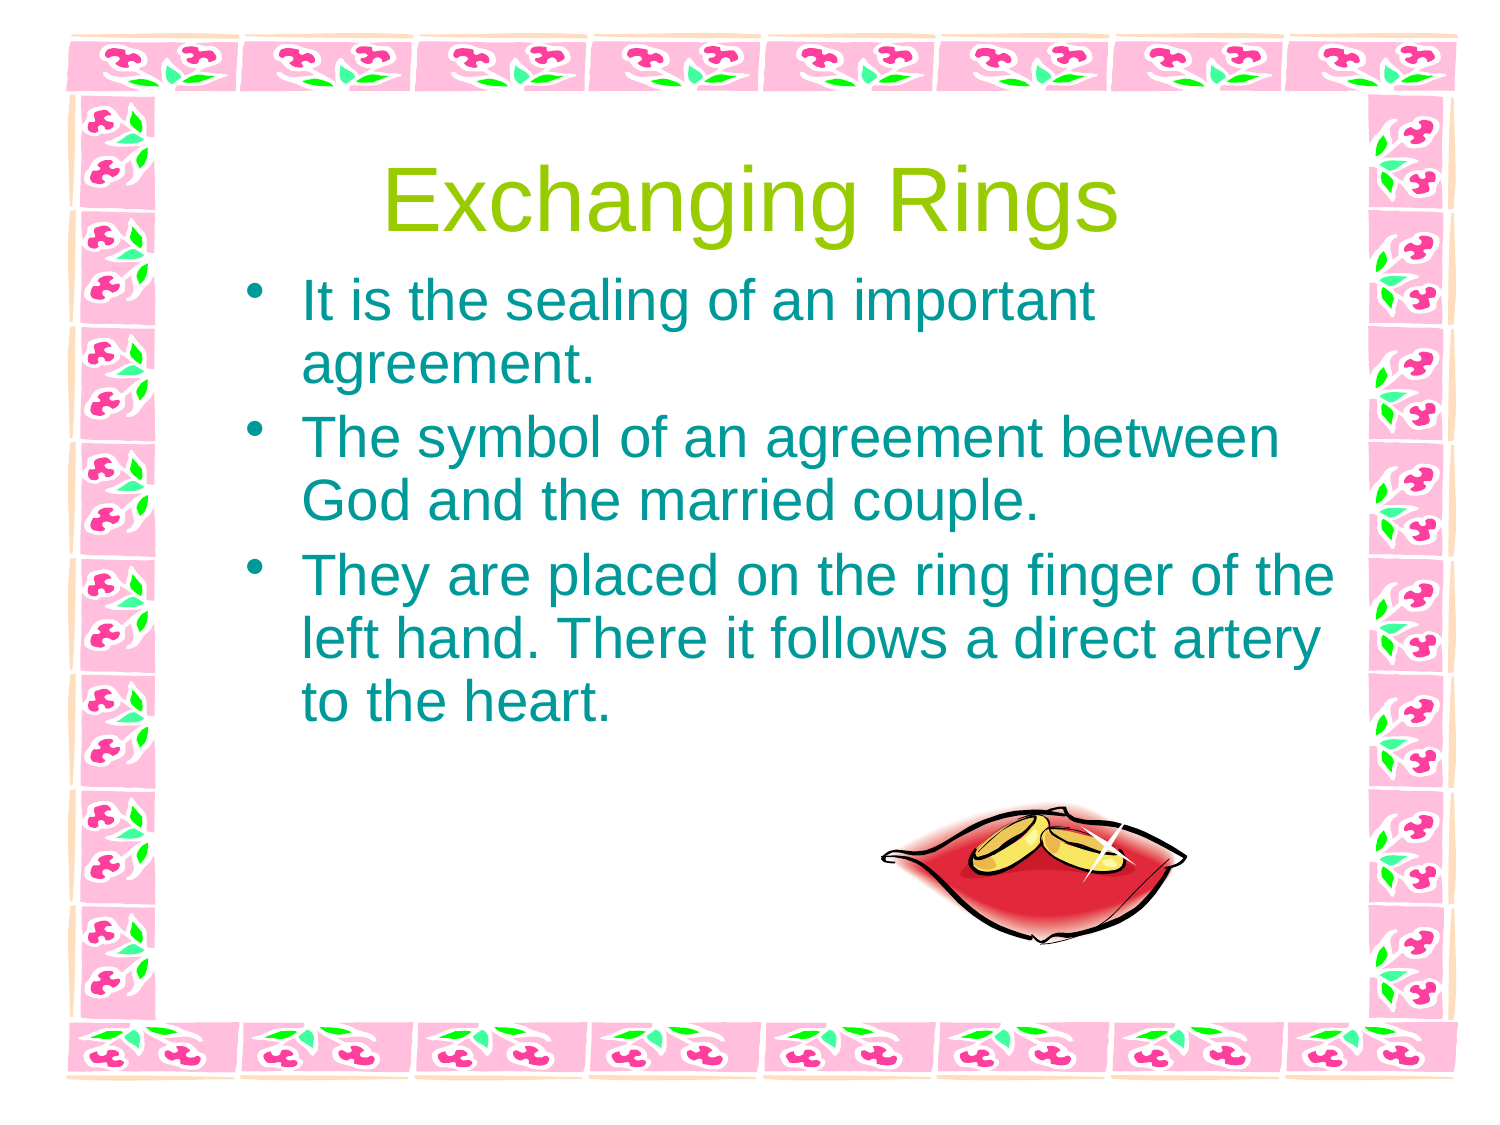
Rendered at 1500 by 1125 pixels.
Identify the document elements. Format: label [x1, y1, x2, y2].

list [64, 30, 1460, 1083]
